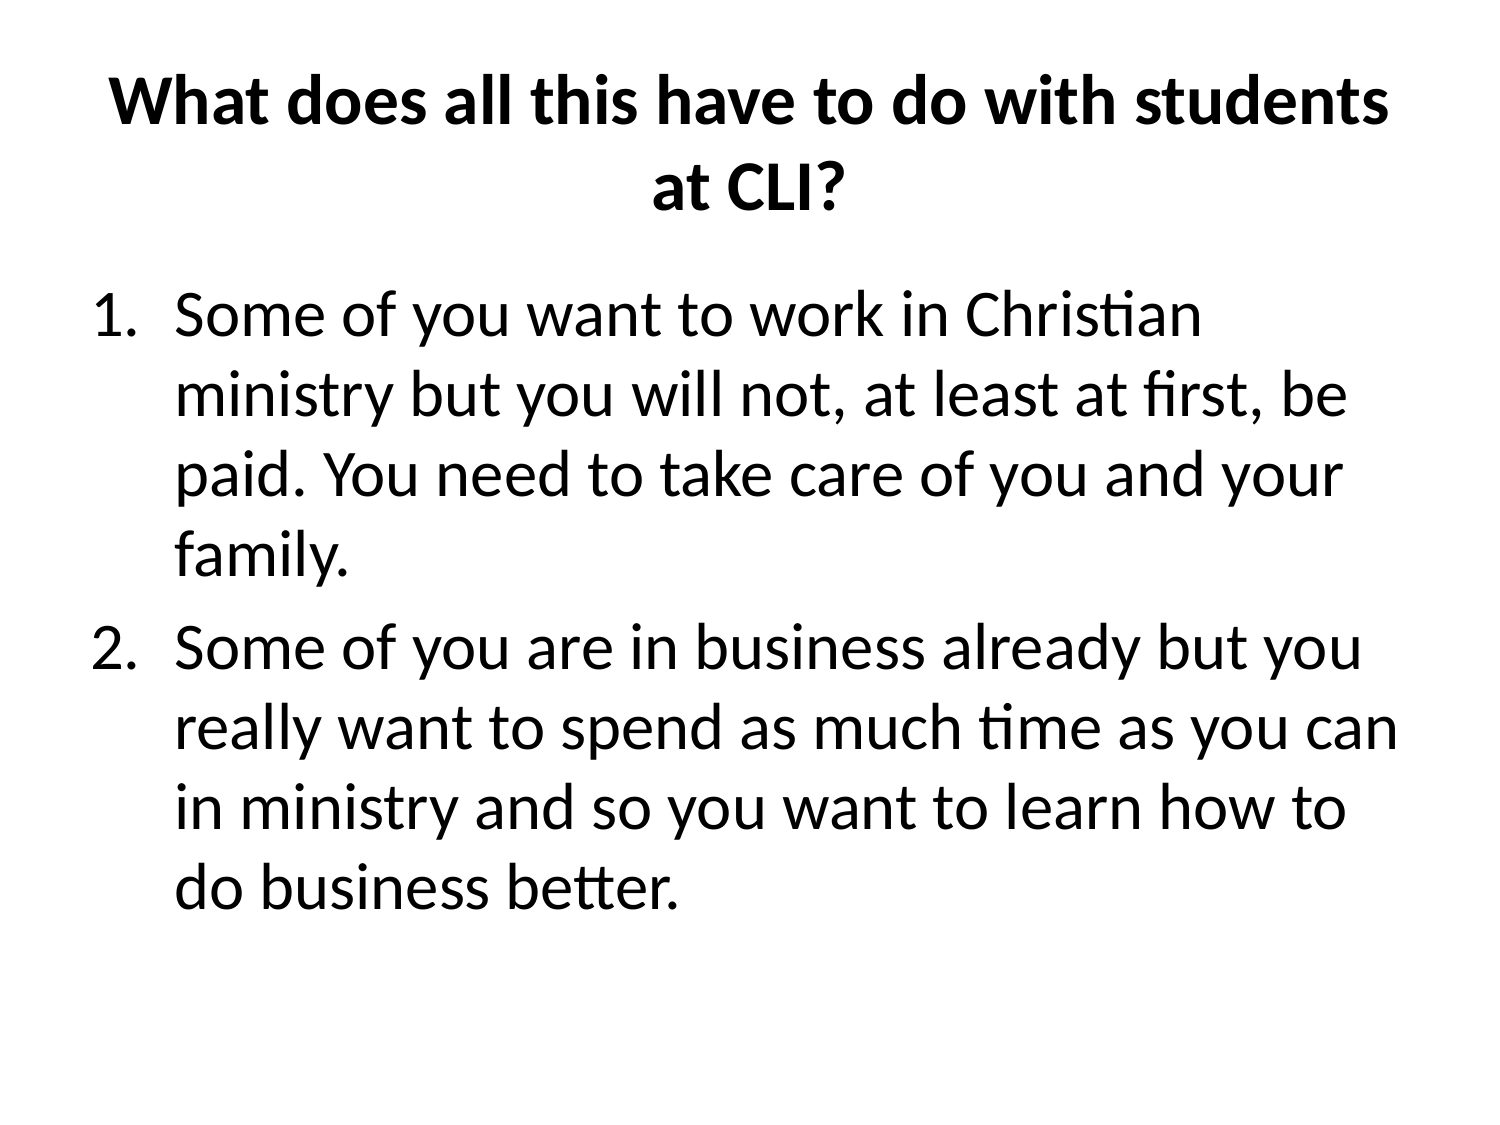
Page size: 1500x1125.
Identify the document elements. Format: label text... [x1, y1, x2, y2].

title What does all this have to do with students at CLI? [75, 45, 1425, 233]
list Some of you want to work in Christian ministry but you will not, at least at first, be paid. You need to take care of you and your family. Some of you are in business already but you really want to spend as much time as you can in ministry and so you want to learn how to do business better. [75, 262, 1425, 1005]
